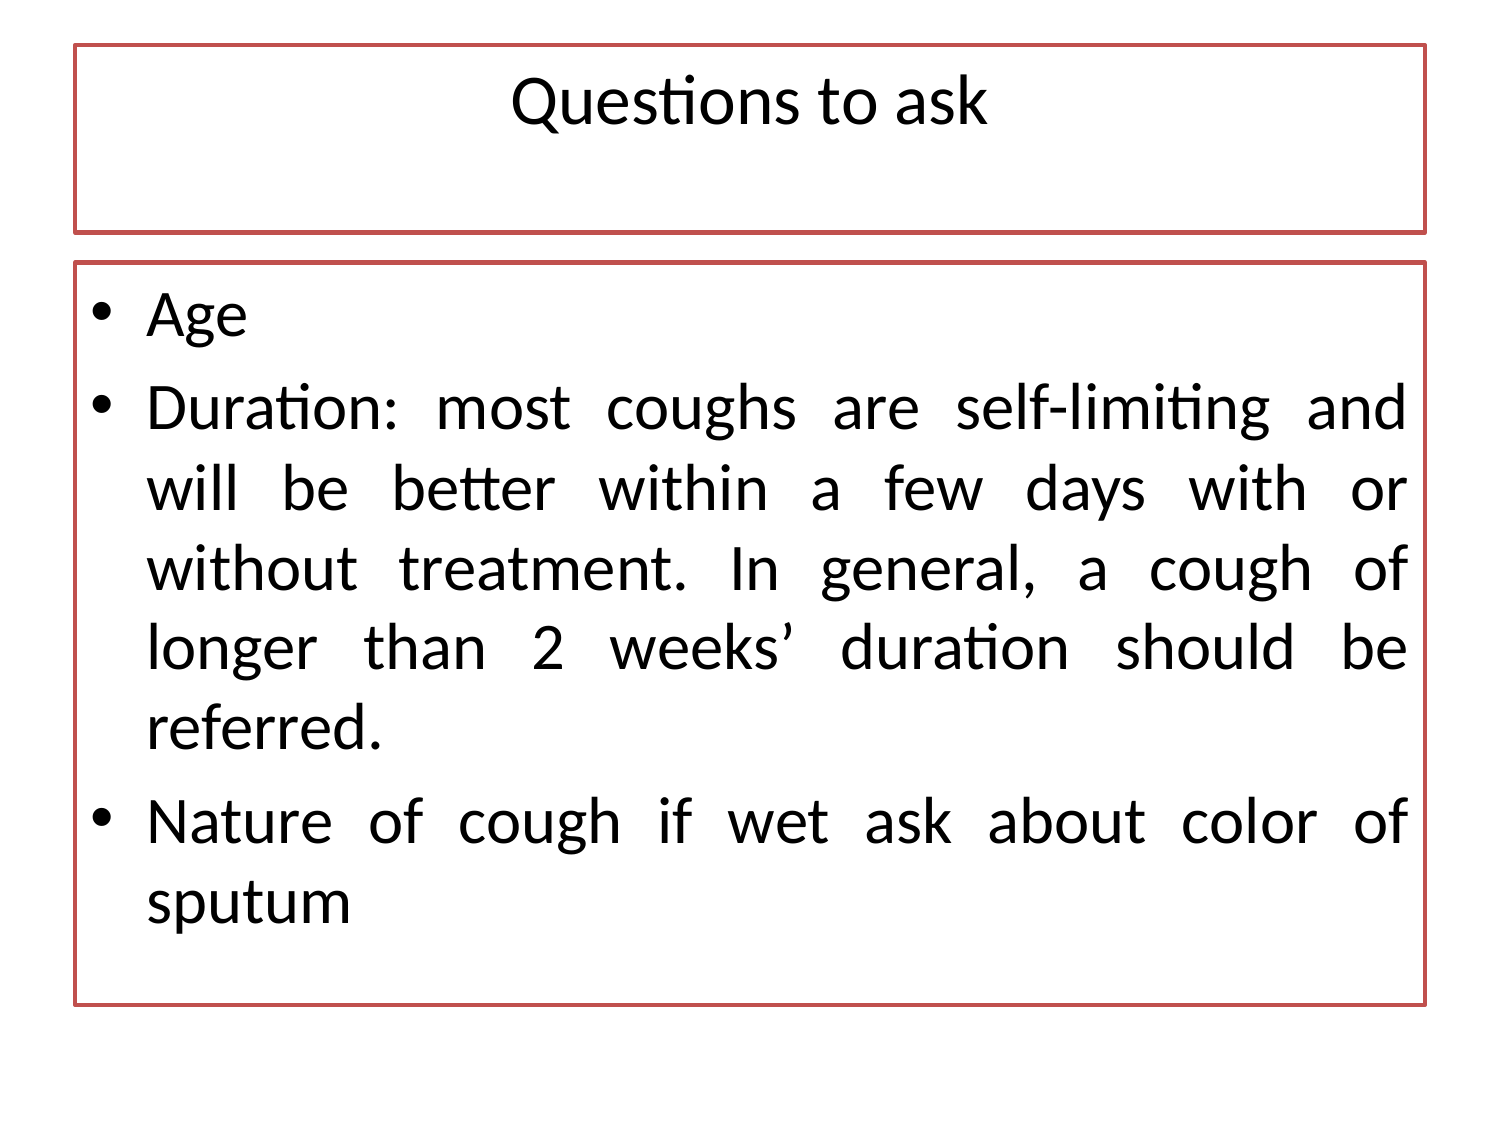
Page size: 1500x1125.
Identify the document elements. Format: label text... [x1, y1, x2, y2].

list Age Duration: most coughs are self-limiting and will be better within a few days with or without treatment. In general, a cough of longer than 2 weeks’ duration should be referred. Nature of cough if wet ask about color of sputum [73, 260, 1427, 1007]
title Questions to ask [73, 43, 1427, 235]
